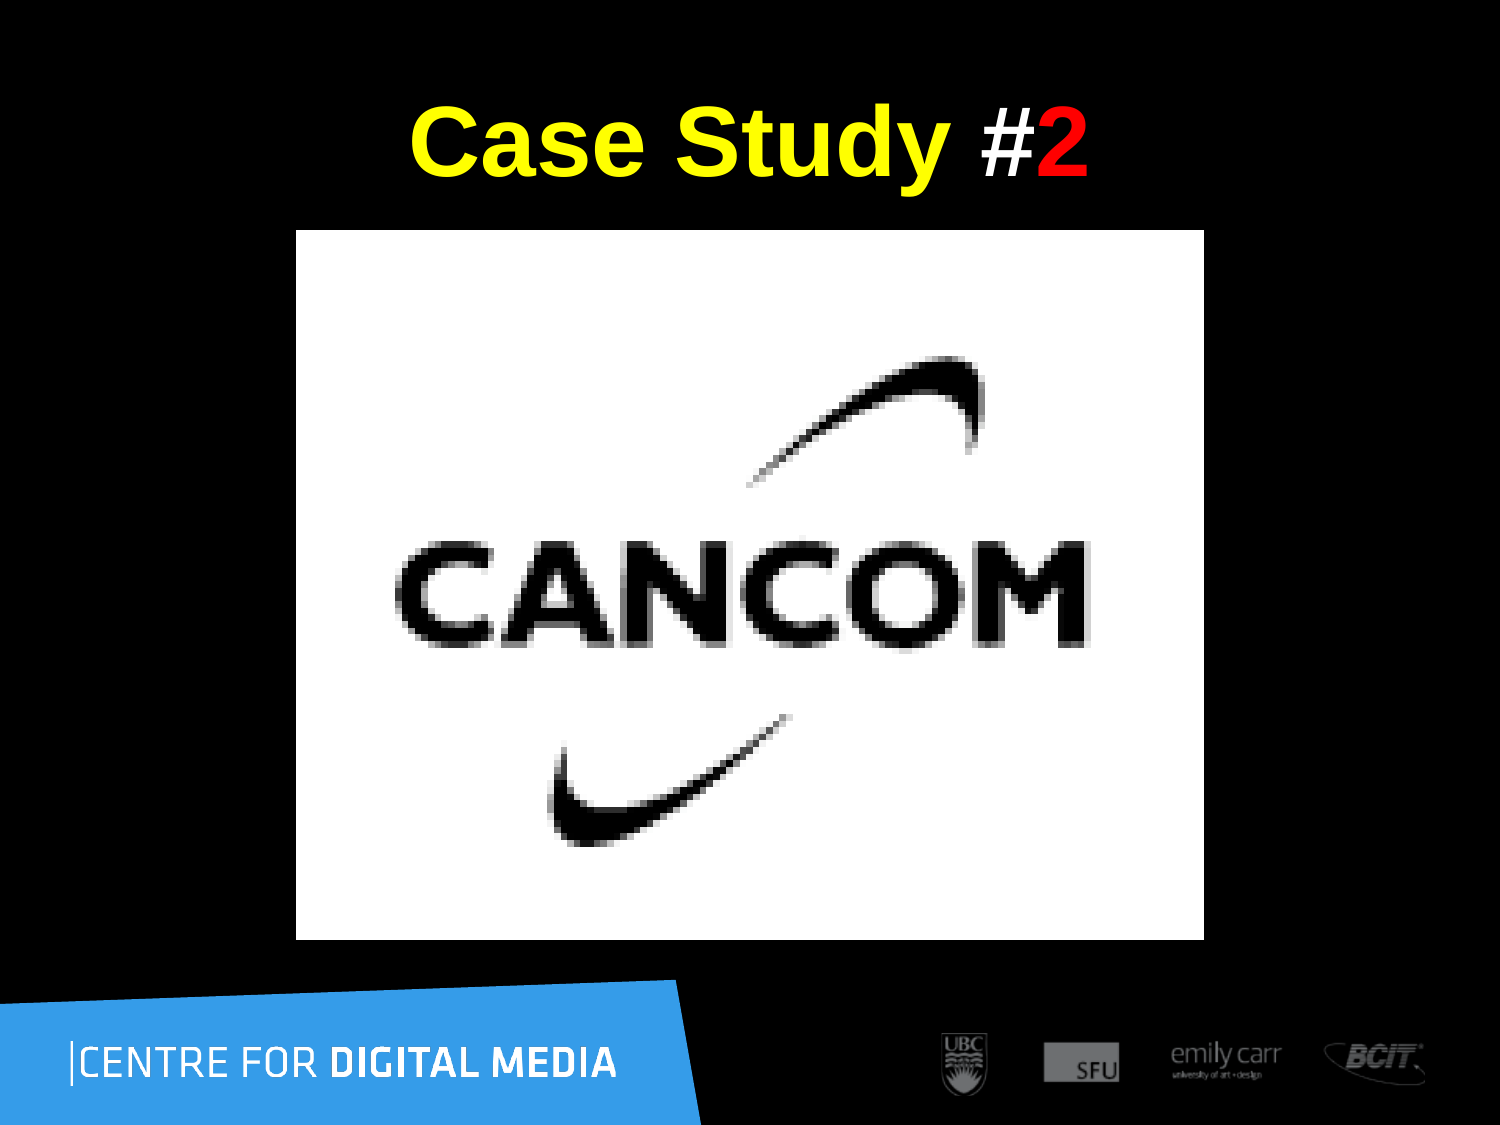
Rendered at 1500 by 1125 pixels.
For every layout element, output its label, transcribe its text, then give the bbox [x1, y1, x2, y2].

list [290, 230, 1211, 940]
title Case Study #2 [75, 53, 1425, 221]
